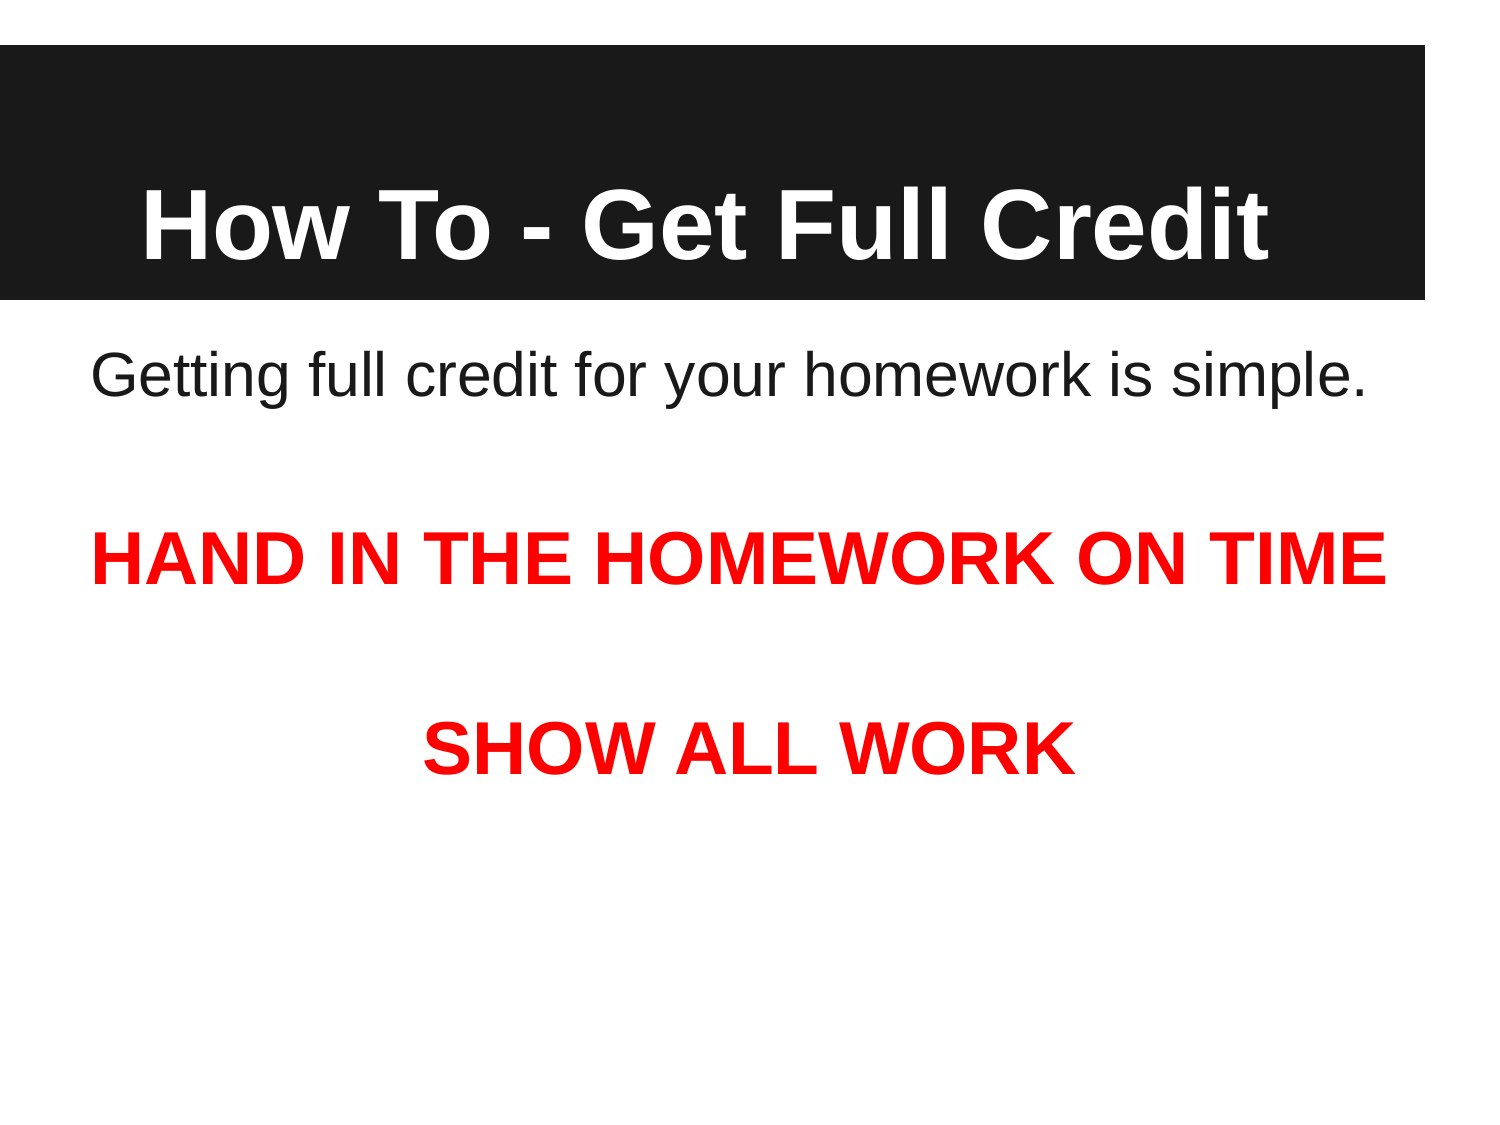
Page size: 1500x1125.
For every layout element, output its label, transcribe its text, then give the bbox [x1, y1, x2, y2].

title How To - Get Full Credit [75, 45, 1425, 295]
list Getting full credit for your homework is simple. HAND IN THE HOMEWORK ON TIME SHOW ALL WORK [75, 319, 1425, 1078]
